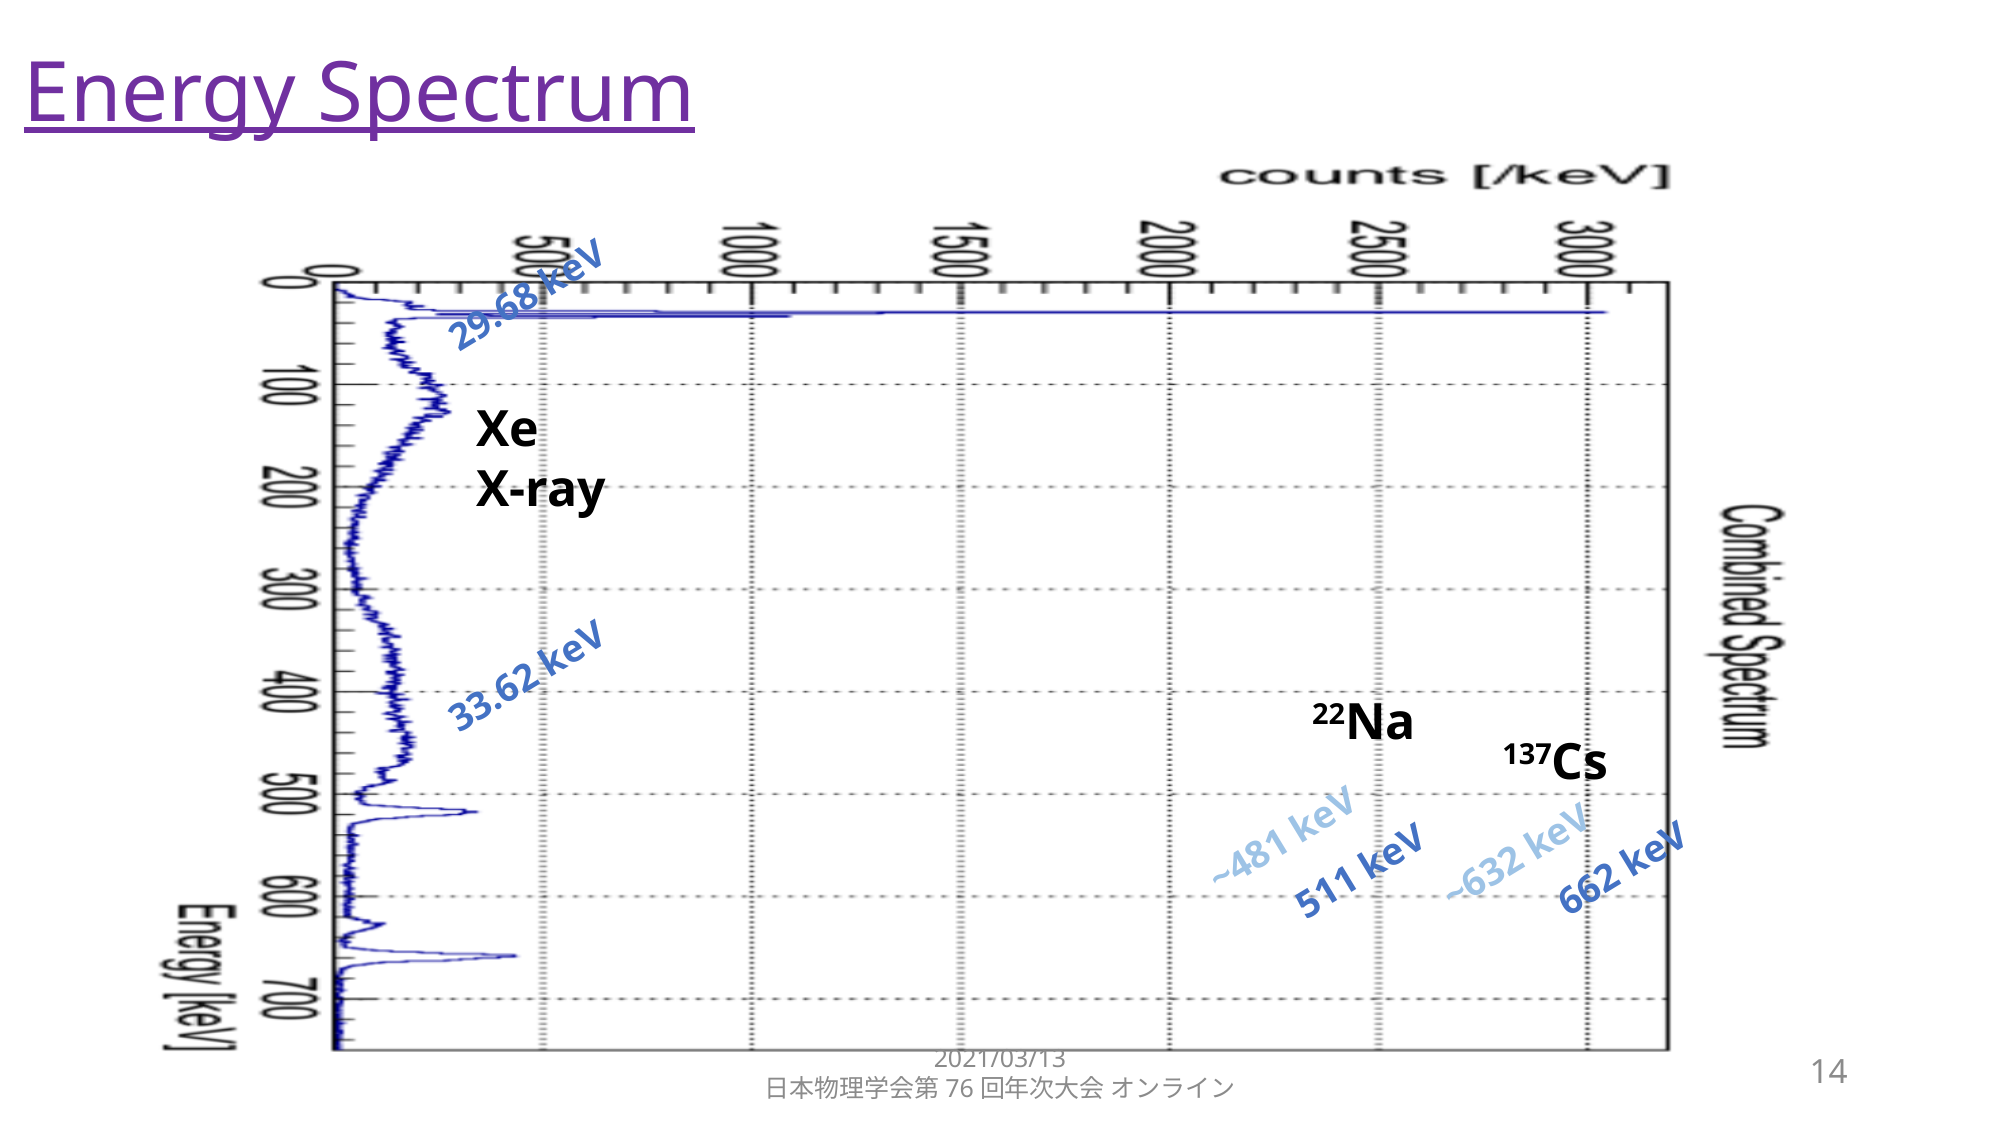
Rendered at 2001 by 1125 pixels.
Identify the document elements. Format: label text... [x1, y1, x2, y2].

text_box 33.62 keV [423, 660, 493, 755]
text_box Xe X-ray [461, 389, 493, 524]
text_box 662 keV [1532, 796, 1712, 938]
text_box 29.68 keV [423, 279, 493, 373]
text_box 137Cs [1487, 722, 1624, 797]
text_box Energy Spectrum [9, 30, 493, 146]
picture [493, 0, 1450, 1125]
slide_number 13 [1450, 1042, 1863, 1103]
text_box ~632 keV [1450, 797, 1616, 931]
